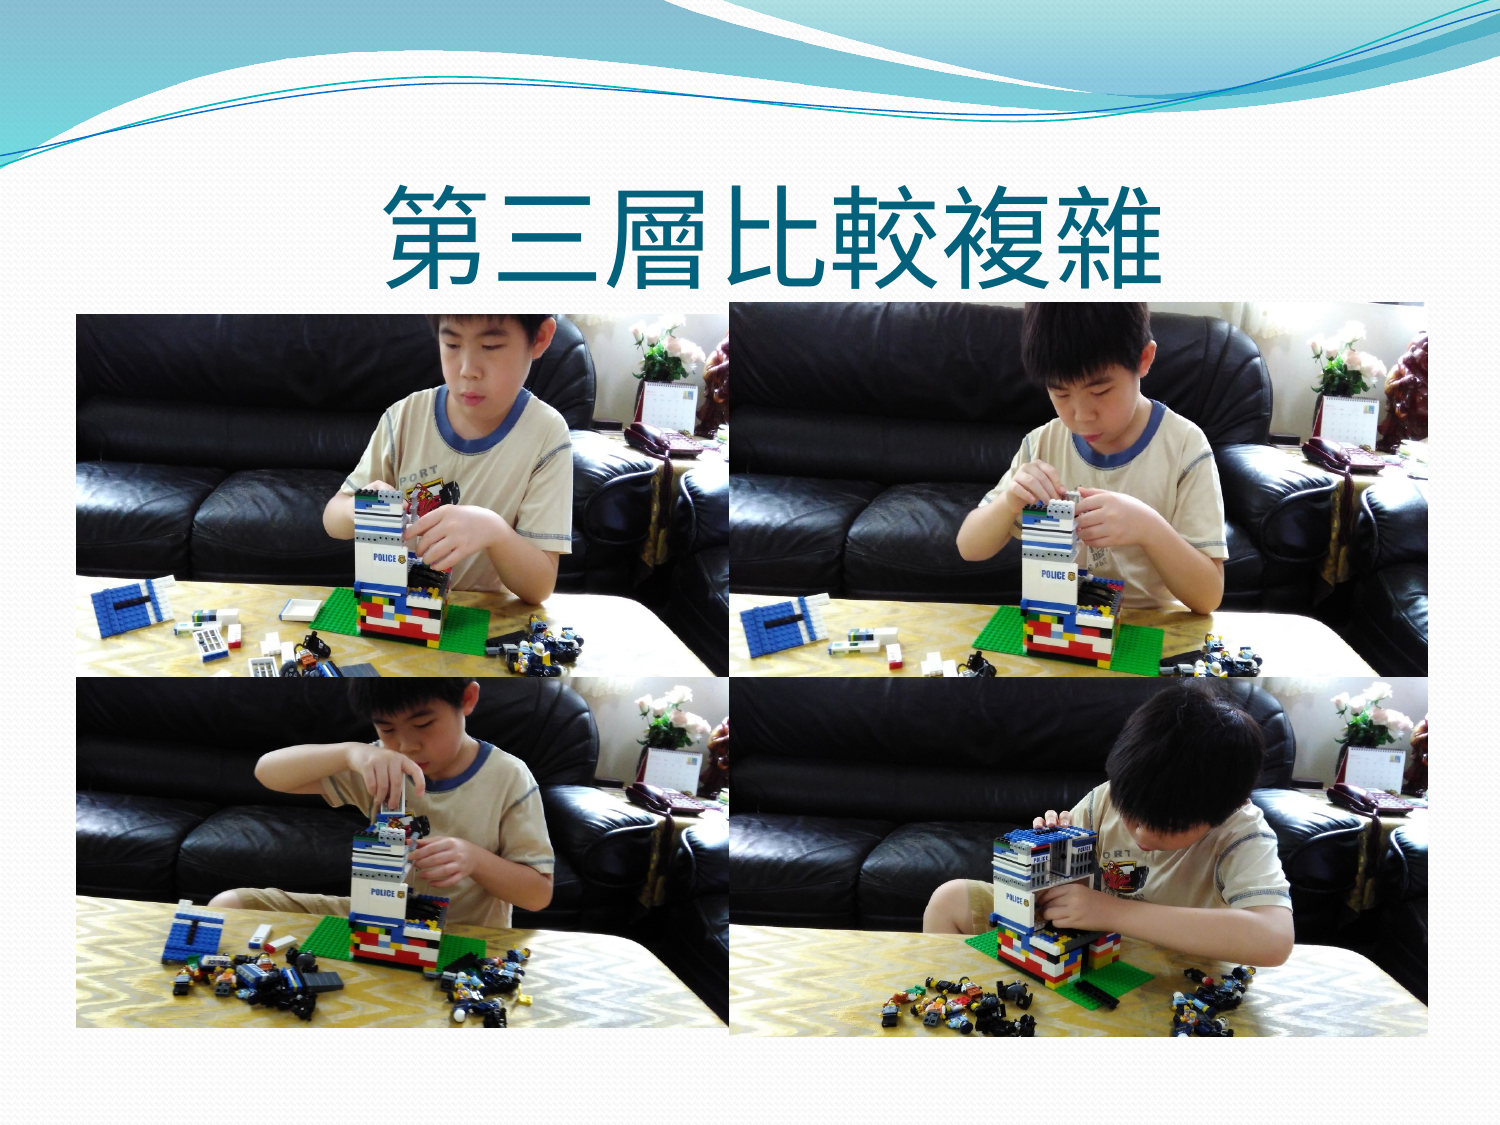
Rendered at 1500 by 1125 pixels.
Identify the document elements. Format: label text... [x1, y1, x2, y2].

picture [76, 302, 1428, 1037]
title 第三層比較複雜 [75, 115, 1425, 303]
